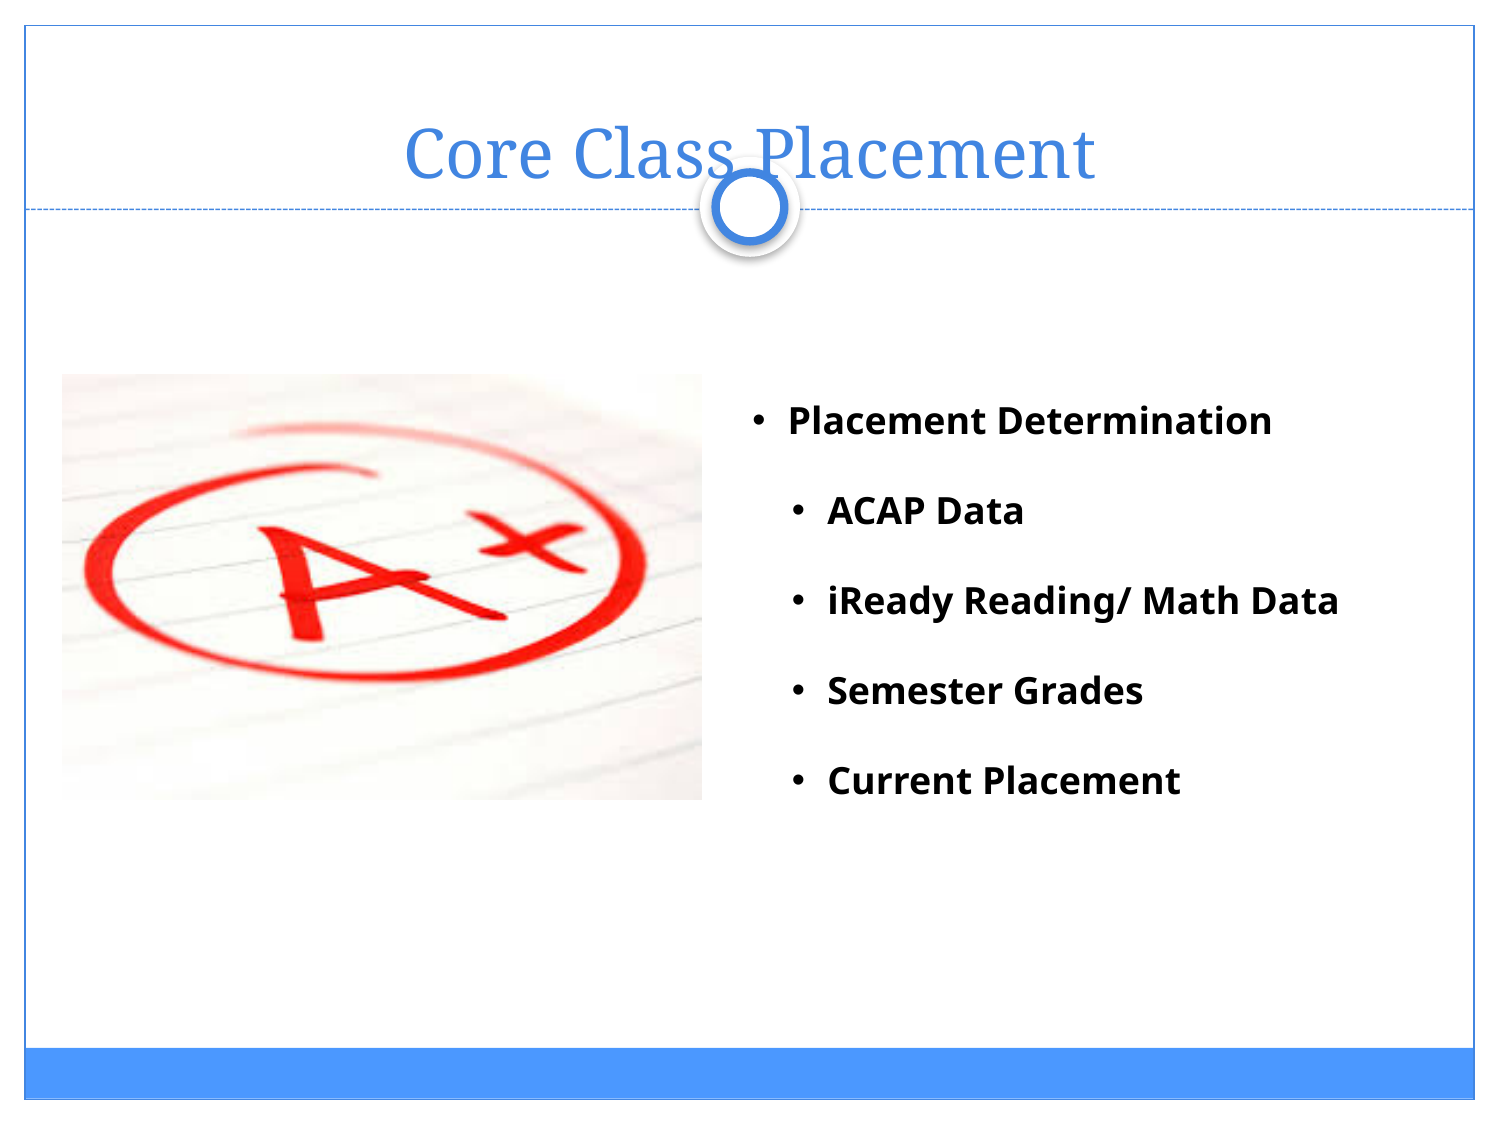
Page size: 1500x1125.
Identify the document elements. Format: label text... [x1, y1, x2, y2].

picture [62, 374, 702, 801]
title Core Class Placement [93, 49, 1407, 201]
text_box Placement Determination ACAP Data iReady Reading/ Math Data Semester Grades Current Placement [737, 299, 1438, 990]
